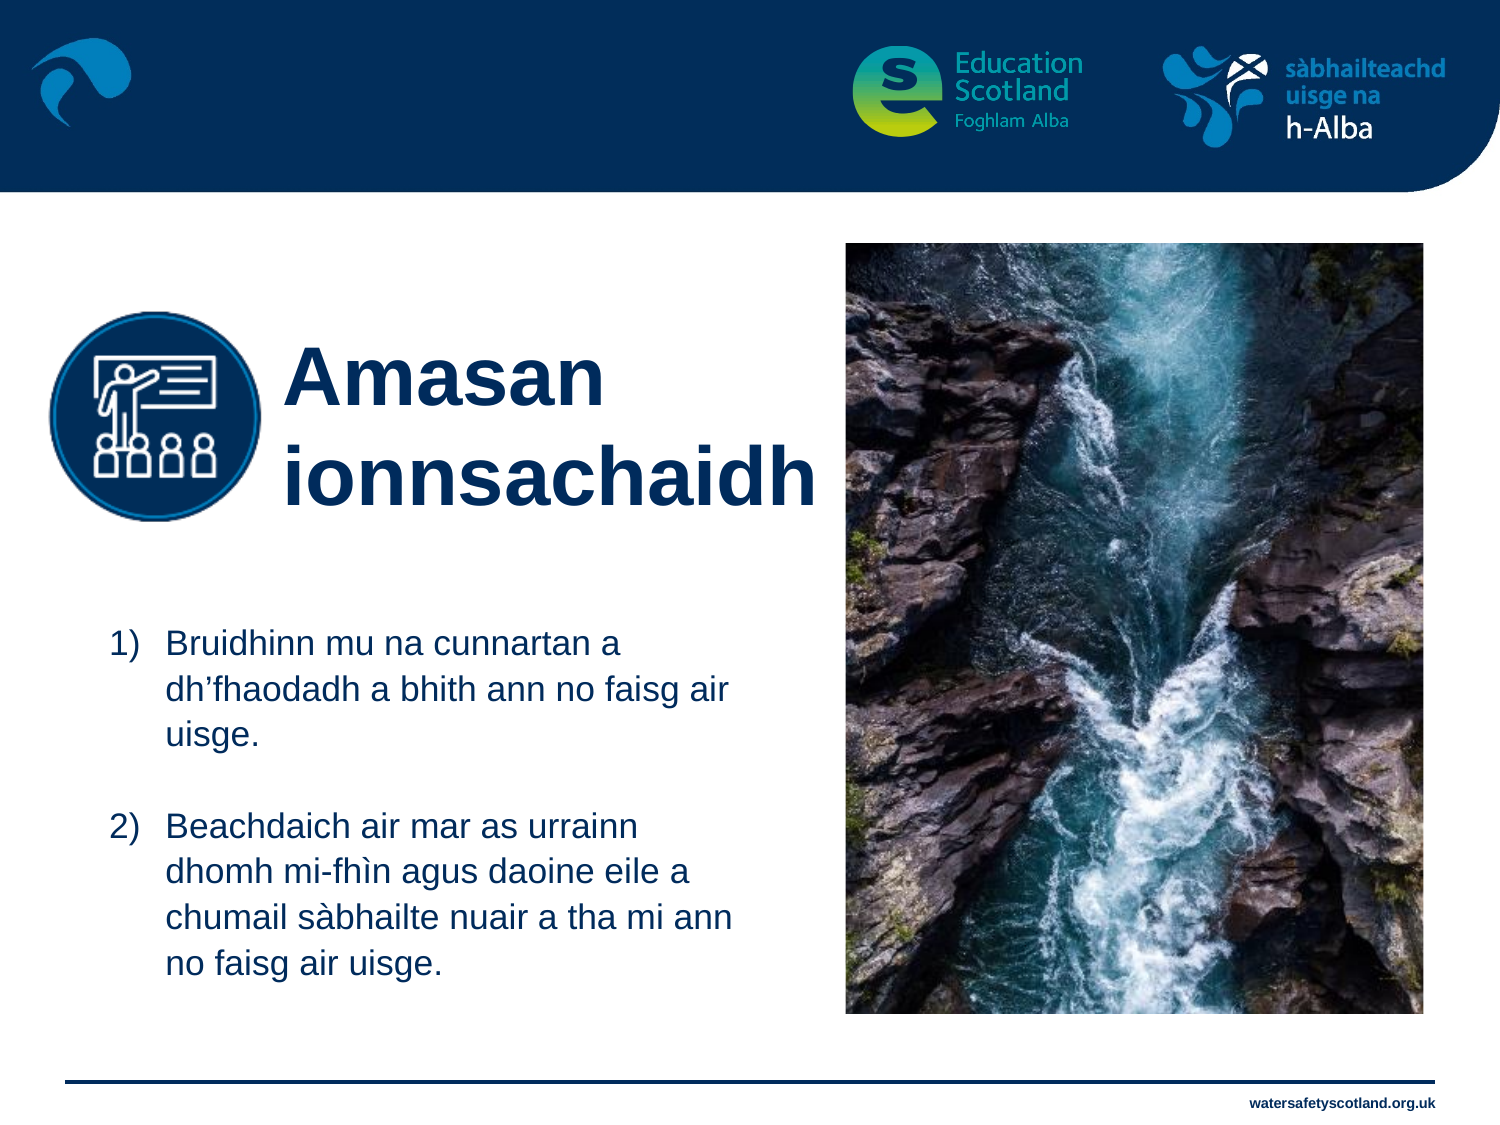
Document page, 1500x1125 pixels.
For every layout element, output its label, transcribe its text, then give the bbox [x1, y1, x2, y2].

picture [24, 286, 286, 536]
text_box Bruidhinn mu na cunnartan a dh’fhaodadh a bhith ann no faisg air uisge. Beachdaich air mar as urrainn dhomh mi-fhìn agus daoine eile a chumail sàbhailte nuair a tha mi ann no faisg air uisge. [109, 617, 739, 894]
picture [845, 243, 1424, 1015]
picture [0, 0, 1500, 222]
text_box Amasan ionnsachaidh [290, 314, 840, 508]
